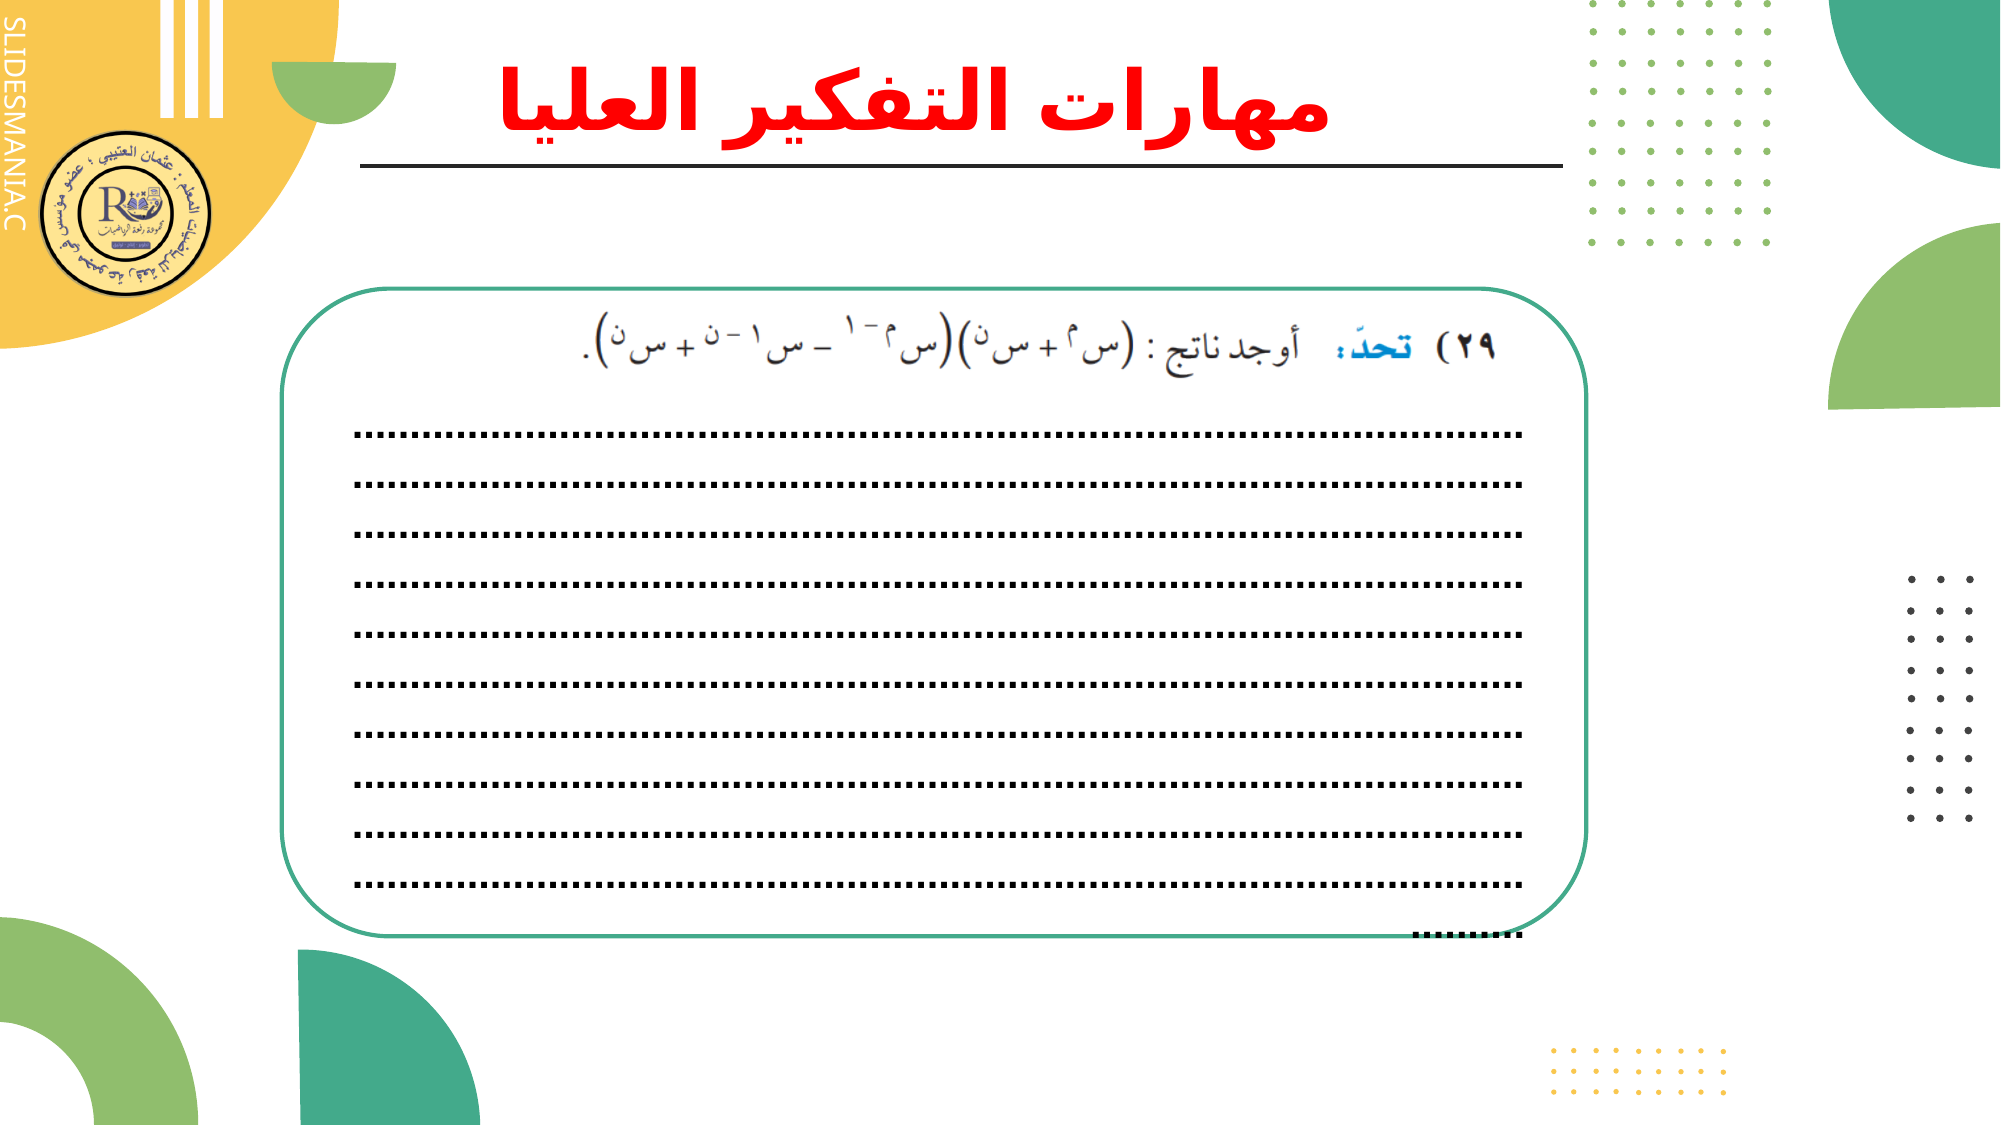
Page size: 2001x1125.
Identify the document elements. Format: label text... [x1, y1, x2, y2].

picture [575, 307, 1516, 390]
picture [39, 131, 211, 297]
text_box مهارات التفكير العليا [481, 39, 1351, 155]
text_box ...................................................................................................................................................................................................................................................................................................................................................................................................................................................................................................................................................................................................................................................................................................................................................................................................................................................................................................................................................................................................................................................................... [328, 389, 1540, 954]
text_box [279, 286, 1589, 920]
